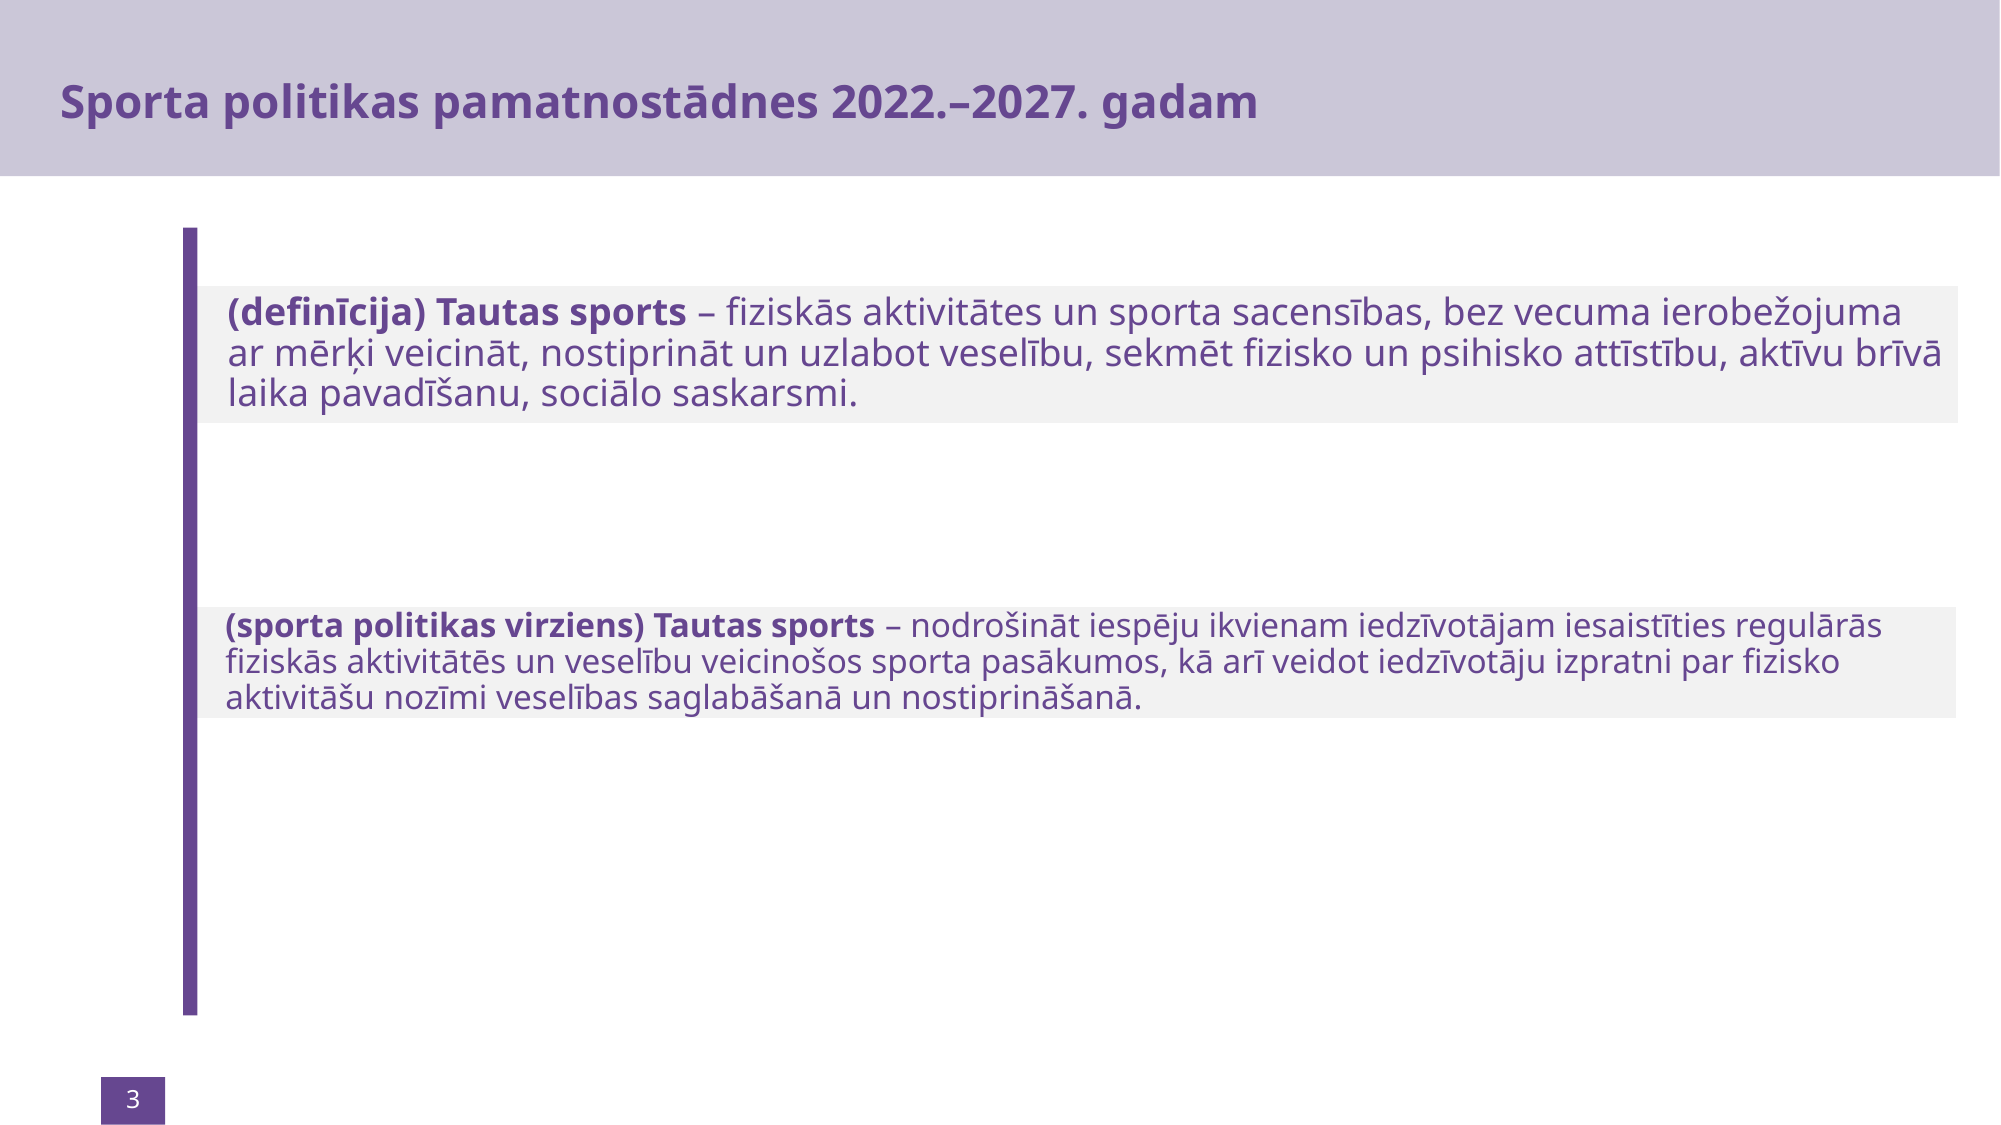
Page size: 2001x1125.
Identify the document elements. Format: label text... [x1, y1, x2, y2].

text_box <number> [101, 1077, 166, 1125]
text_box [181, 730, 199, 1017]
text_box Sporta politikas pamatnostādnes 2022.–2027. gadam [60, 6, 1883, 194]
text_box [181, 226, 199, 281]
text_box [182, 283, 1961, 721]
